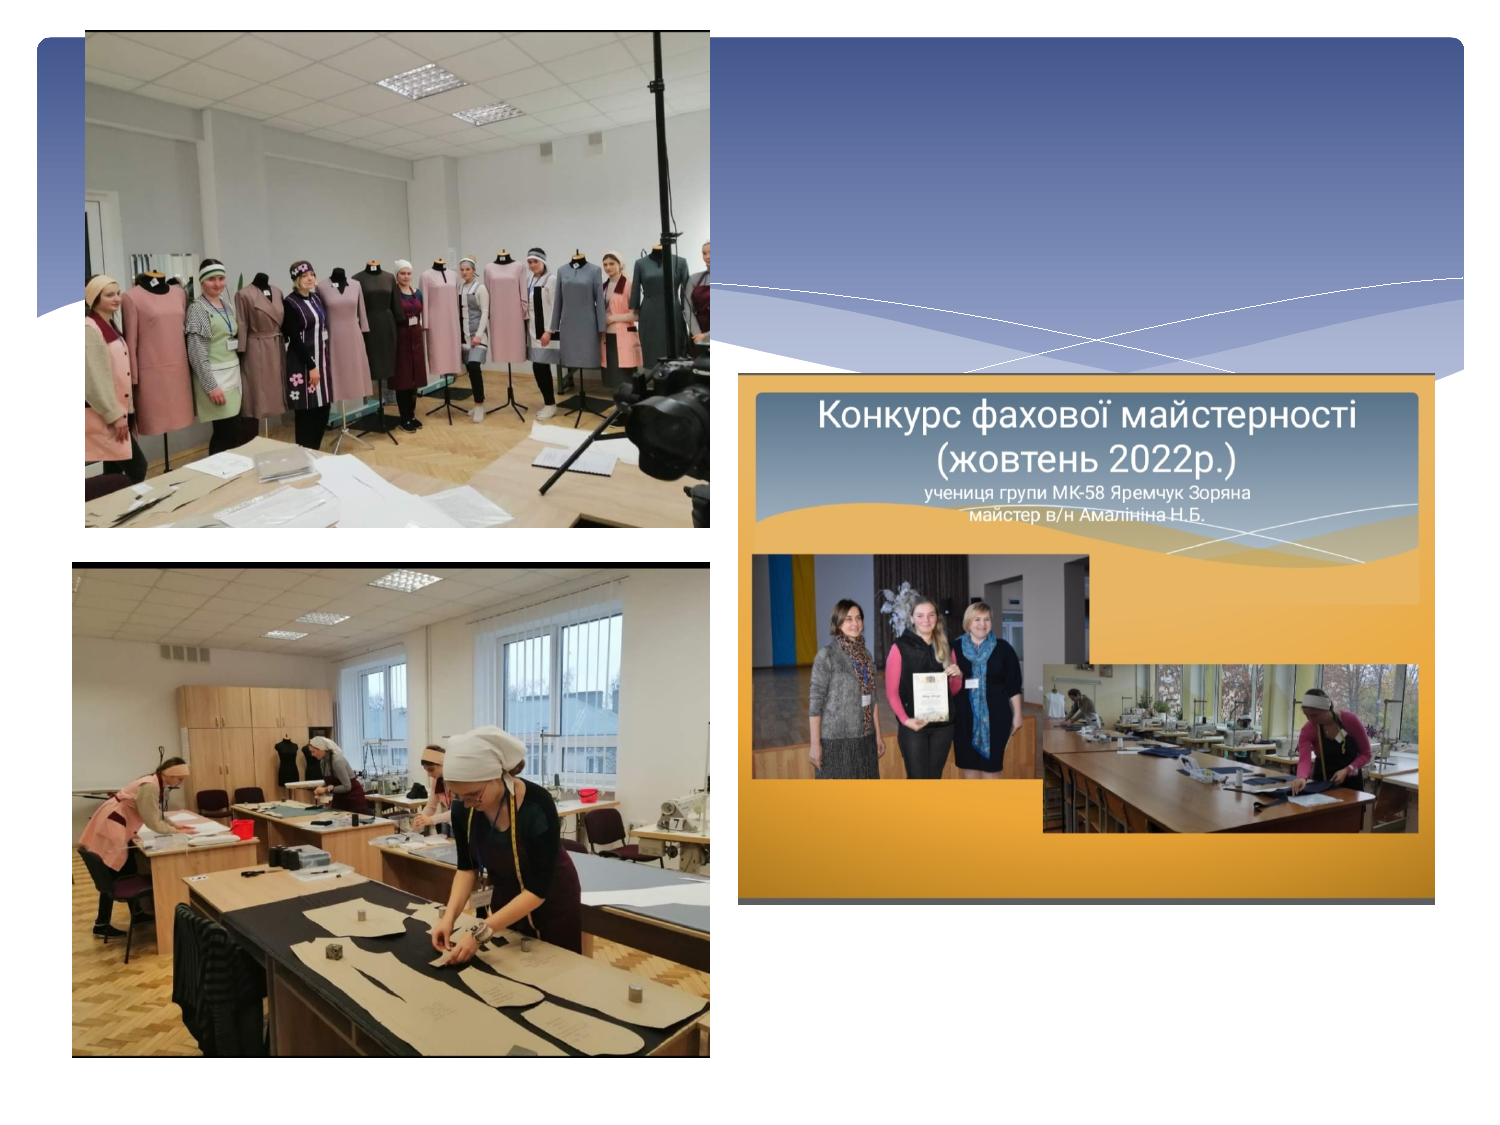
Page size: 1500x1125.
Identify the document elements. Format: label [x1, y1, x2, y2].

picture [737, 373, 1436, 906]
picture [85, 30, 710, 528]
picture [72, 562, 710, 1058]
